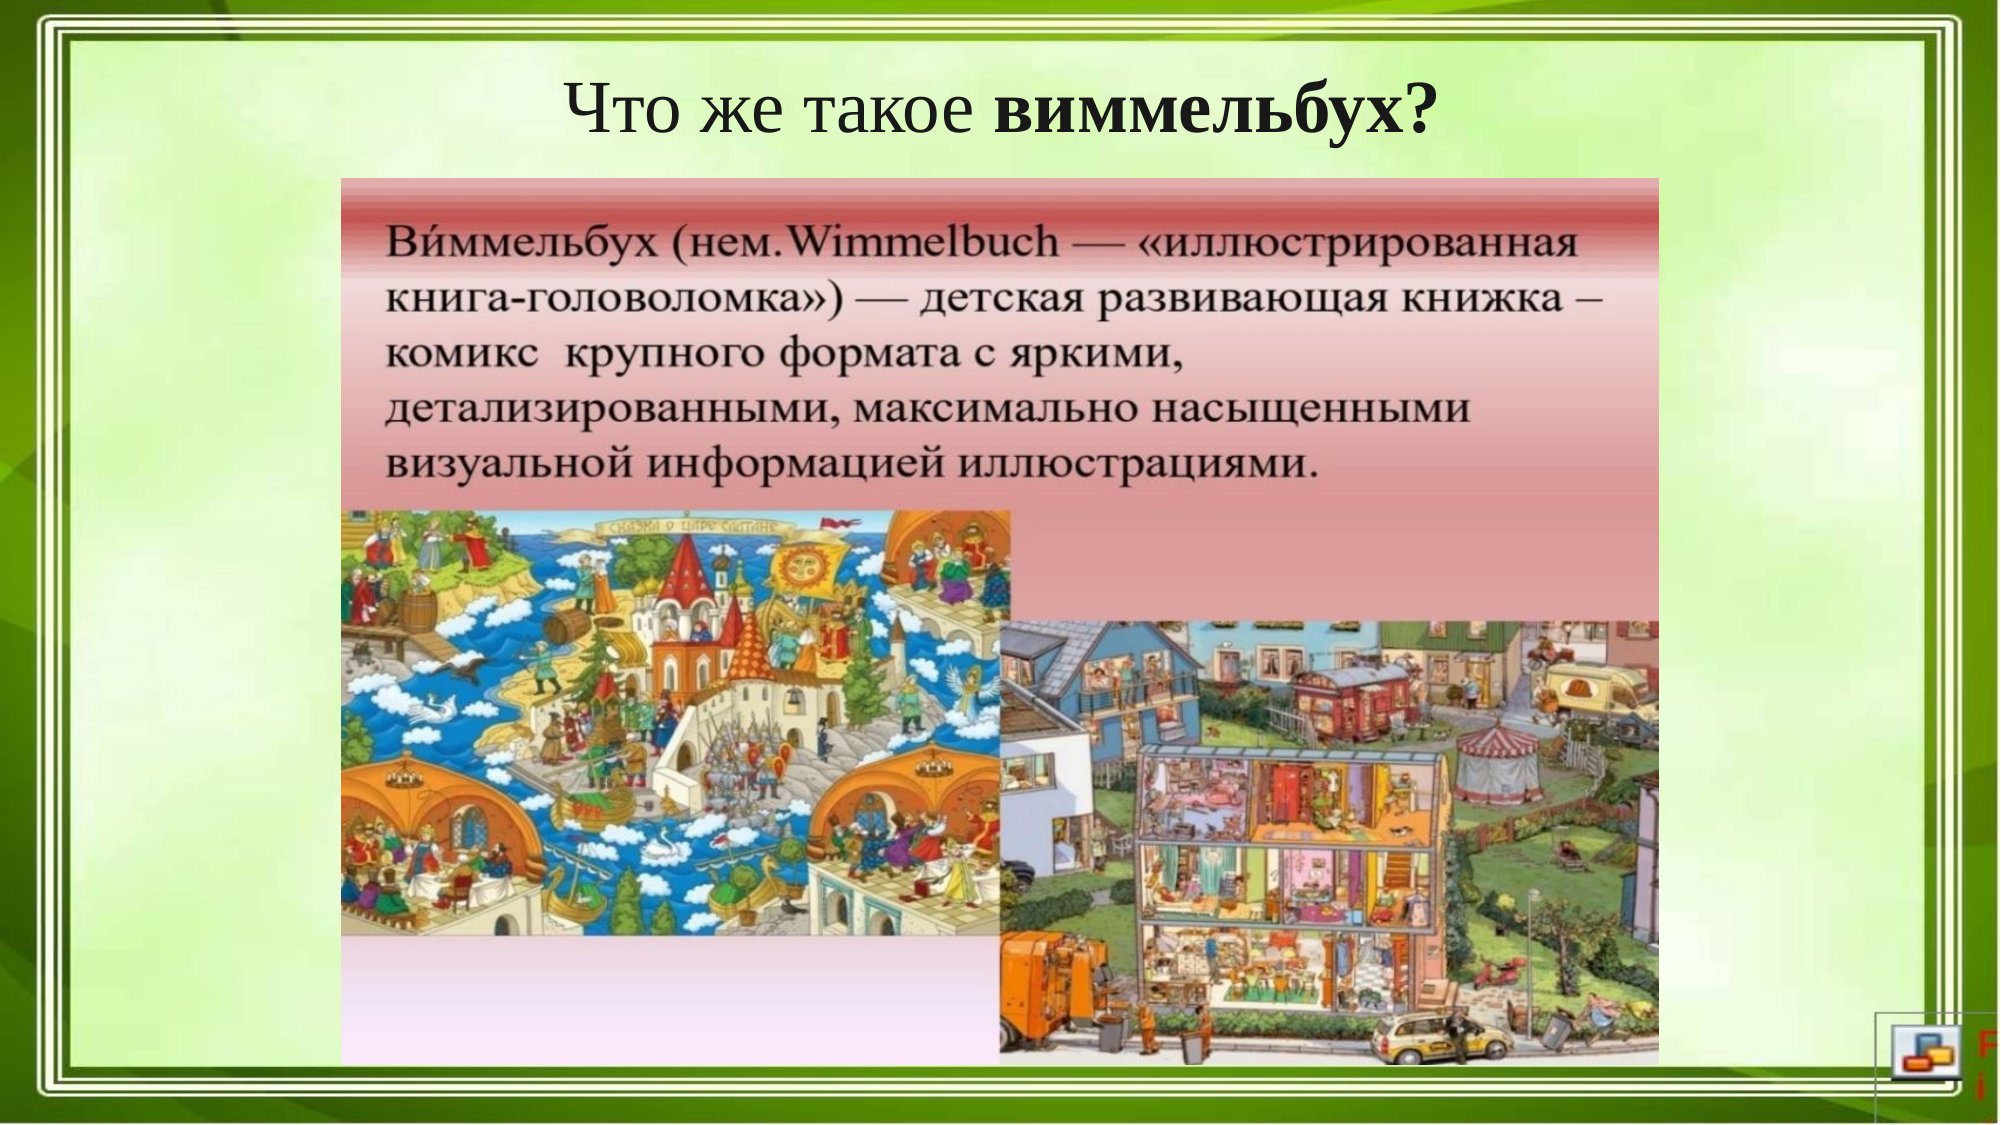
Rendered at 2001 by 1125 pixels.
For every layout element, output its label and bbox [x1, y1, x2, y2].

picture [340, 179, 1659, 1066]
list [0, 0, 2000, 1125]
